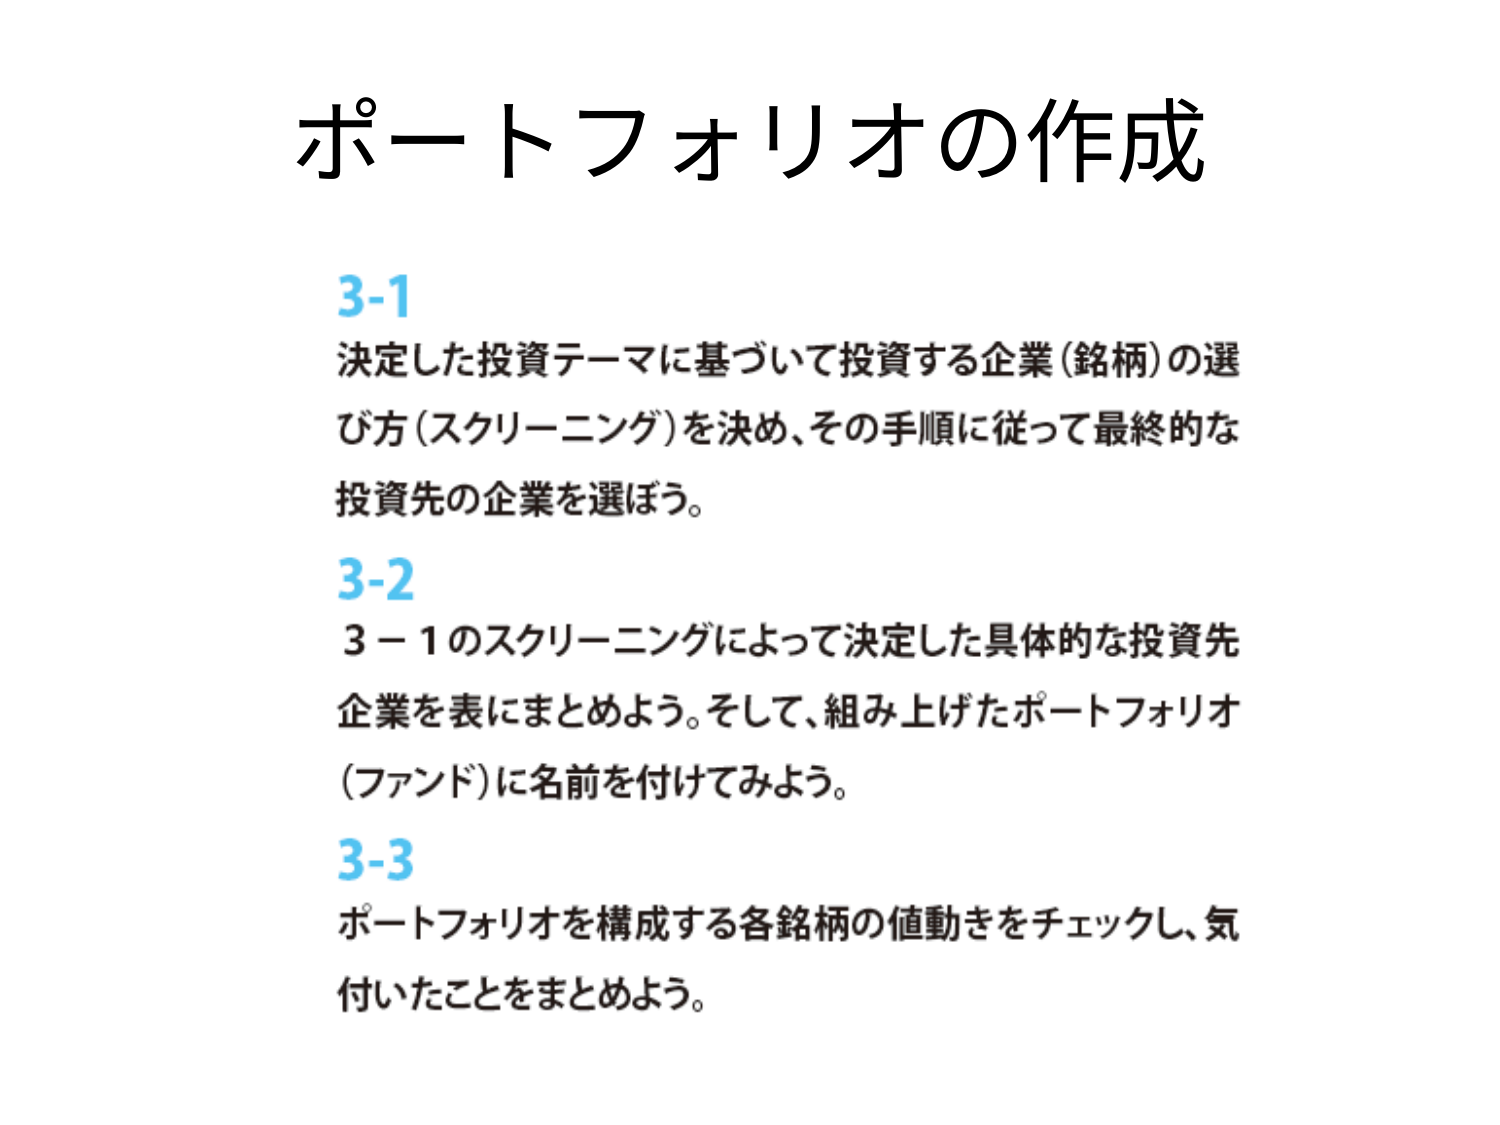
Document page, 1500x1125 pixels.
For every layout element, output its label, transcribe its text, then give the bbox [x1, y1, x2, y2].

title ポートフォリオの作成 [75, 45, 1425, 233]
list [277, 255, 1329, 1066]
